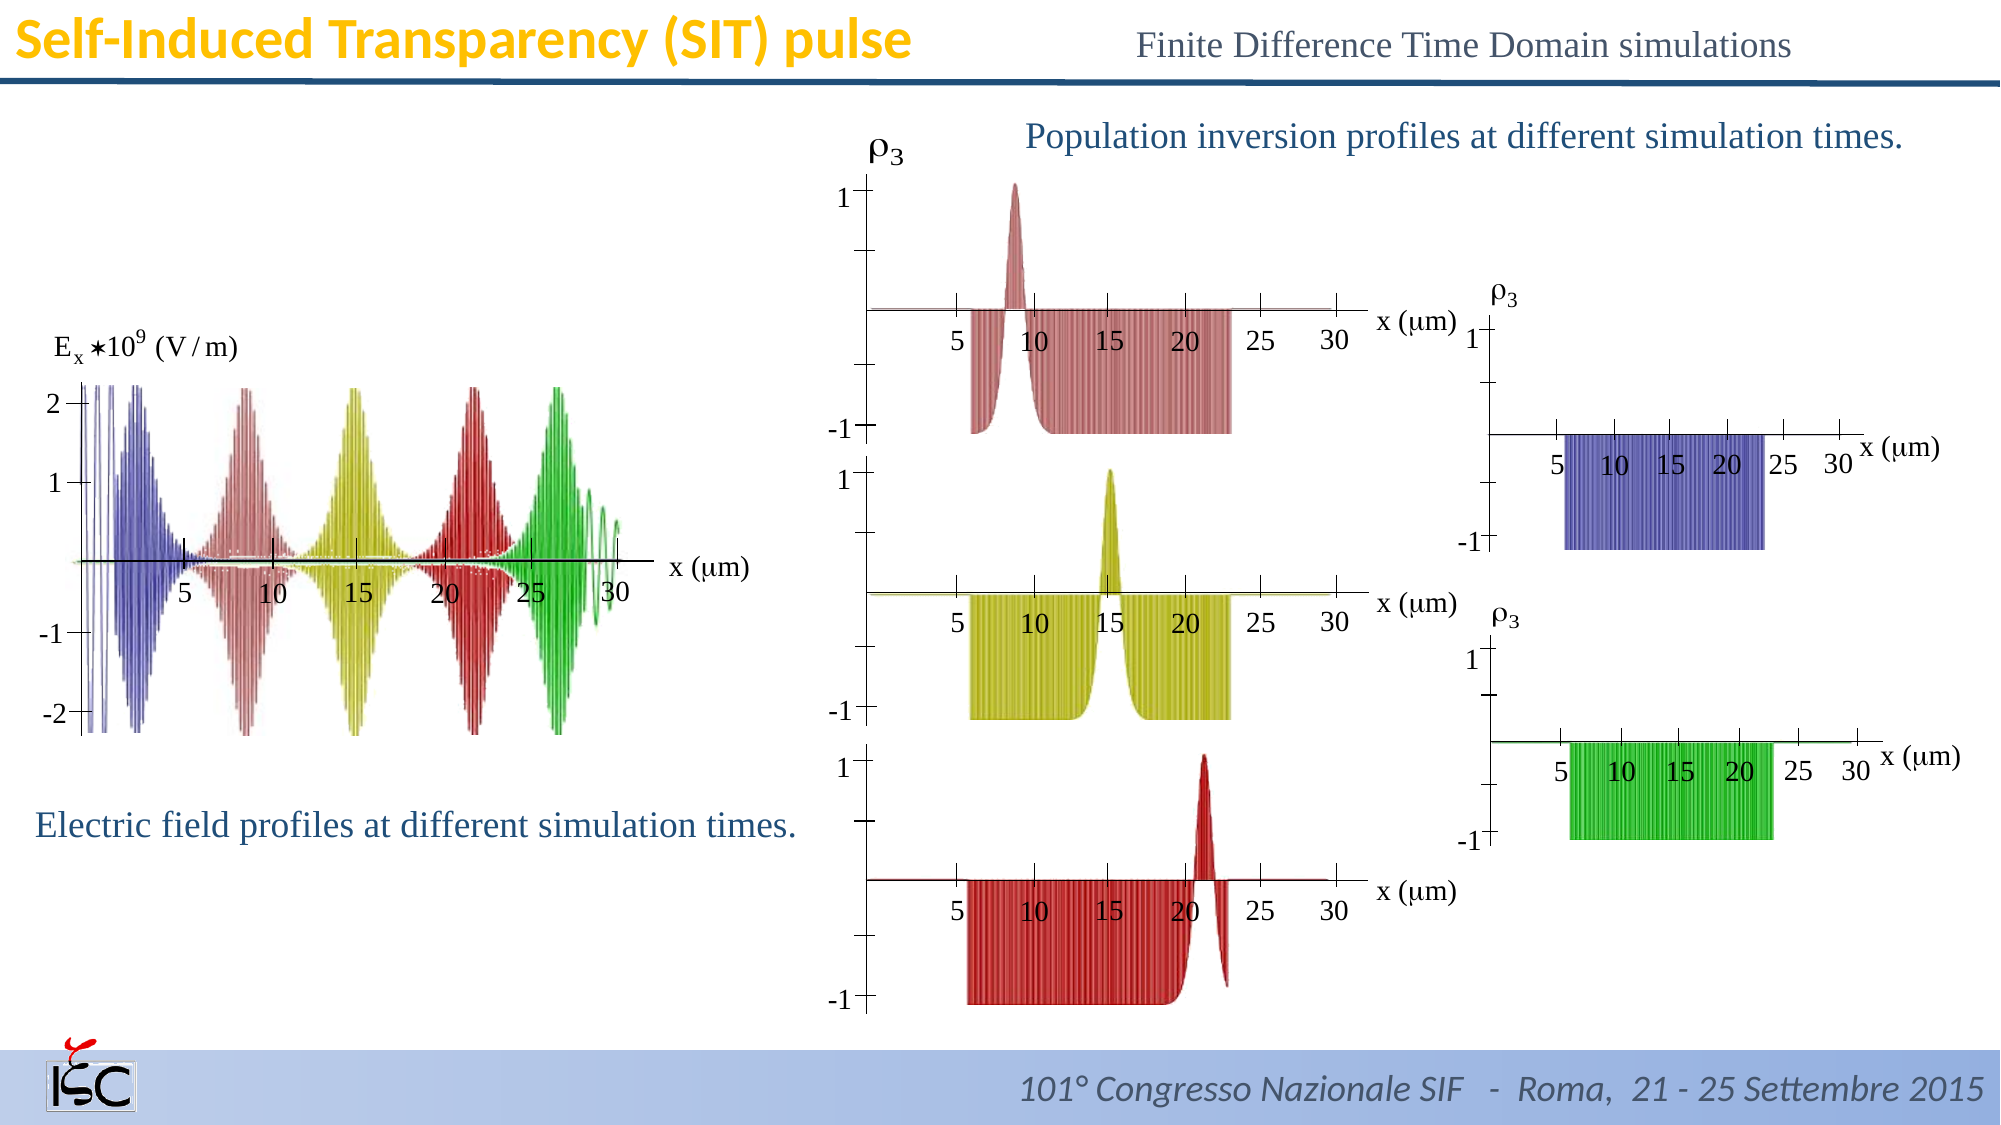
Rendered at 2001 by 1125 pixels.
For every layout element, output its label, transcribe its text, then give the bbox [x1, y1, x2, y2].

picture [41, 1032, 139, 1113]
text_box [816, 741, 1466, 1015]
text_box Population inversion profiles at different simulation times. [1010, 103, 1930, 164]
text_box Electric field profiles at different simulation times. [20, 792, 816, 853]
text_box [816, 452, 1467, 726]
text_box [816, 120, 1466, 444]
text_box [1451, 593, 1959, 846]
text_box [1452, 268, 1937, 552]
text_box 101° Congresso Nazionale SIF - Roma, 21 - 25 Settembre 2015 [0, 1050, 2000, 1125]
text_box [23, 322, 766, 738]
text_box Self-Induced Transparency (SIT) pulse [0, 1, 2000, 80]
